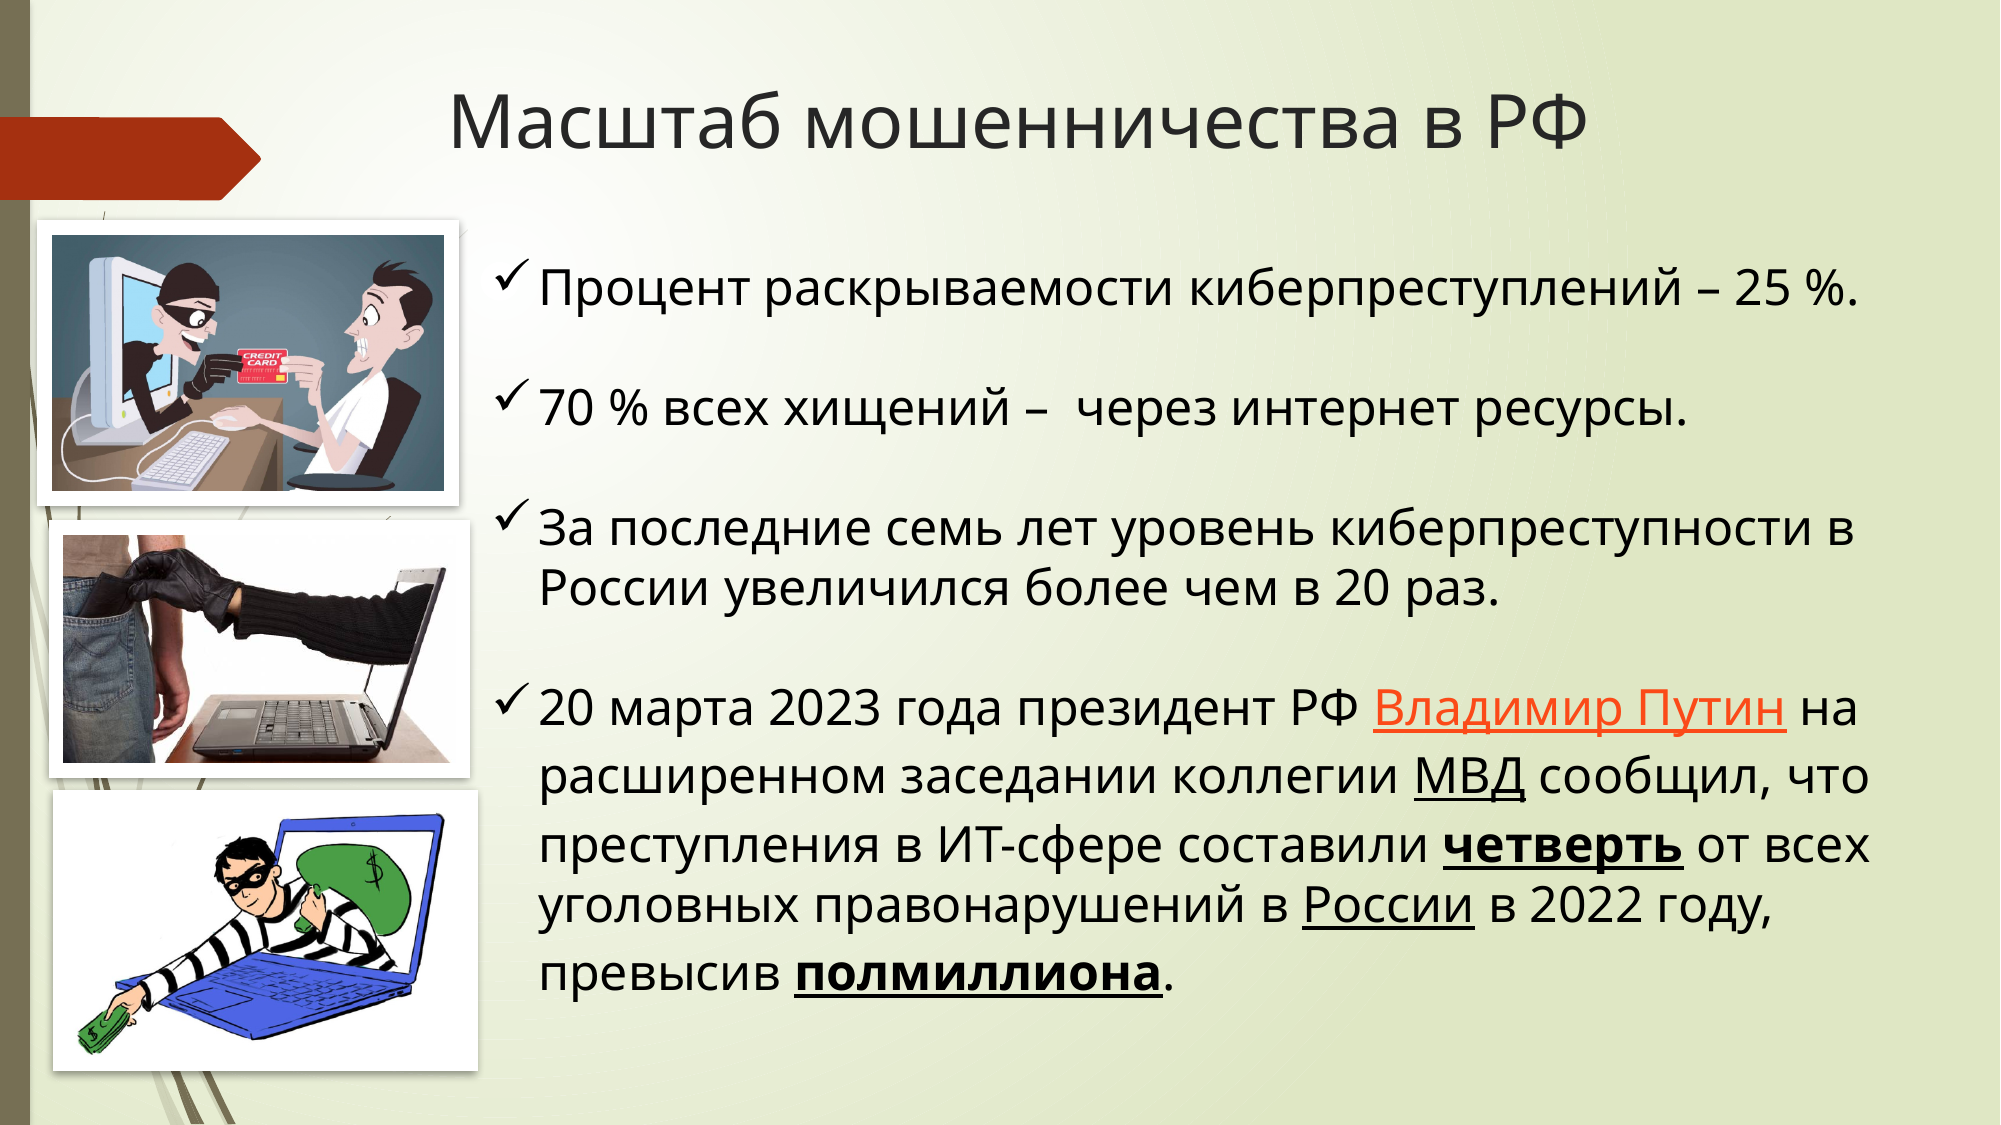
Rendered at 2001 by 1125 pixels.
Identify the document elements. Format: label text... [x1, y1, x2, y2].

picture [51, 234, 445, 492]
title Масштаб мошенничества в РФ [298, 66, 1760, 188]
text_box Процент раскрываемости киберпреступлений – 25 %. 70 % всех хищений – через интернет ресурсы. За последние семь лет уровень киберпреступности в России увеличился более чем в 20 раз. 20 марта 2023 года президент РФ Владимир Путин на расширенном заседании коллегии МВД сообщил, что преступления в ИТ-сфере составили четверть от всех уголовных правонарушений в России в 2022 году, превысив полмиллиона. [476, 248, 1985, 1008]
picture [66, 804, 464, 1058]
picture [63, 534, 456, 764]
